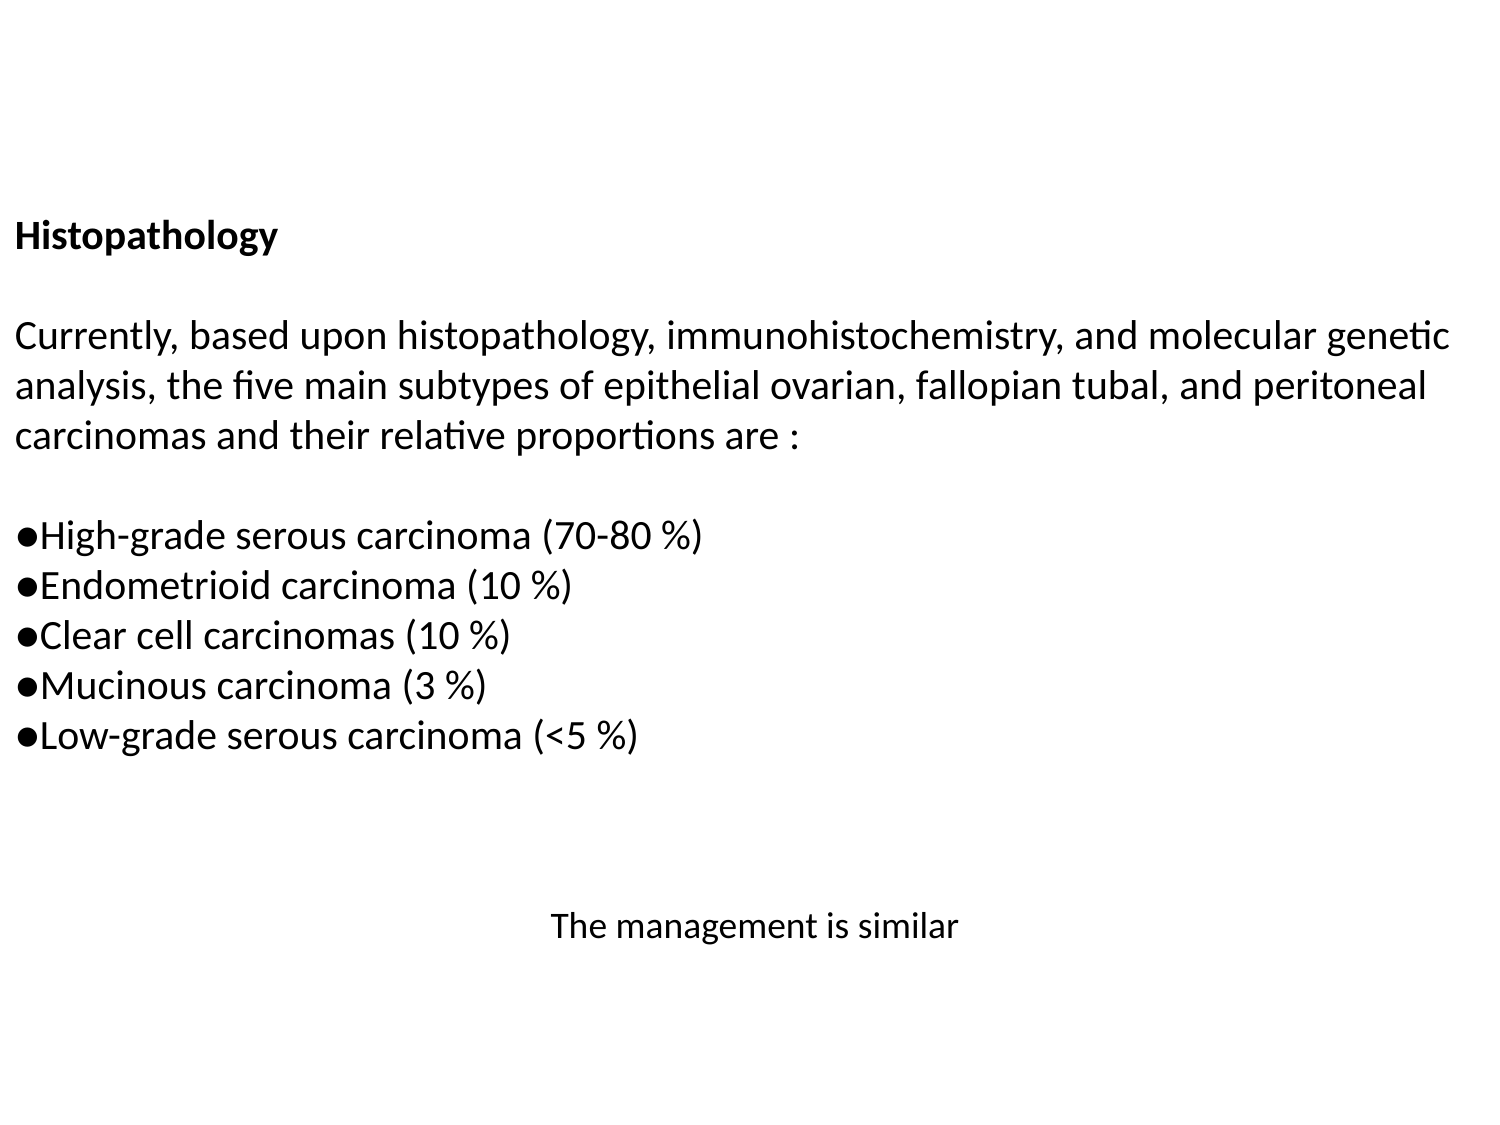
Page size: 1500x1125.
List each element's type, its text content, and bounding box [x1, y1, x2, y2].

text_box Histopathology Currently, based upon histopathology, immunohistochemistry, and molecular genetic analysis, the five main subtypes of epithelial ovarian, fallopian tubal, and peritoneal carcinomas and their relative proportions are : ●High-grade serous carcinoma (70-80 %) ●Endometrioid carcinoma (10 %) ●Clear cell carcinomas (10 %) ●Mucinous carcinoma (3 %) ●Low-grade serous carcinoma (<5 %) [0, 0, 1500, 815]
text_box The management is similar [206, 893, 975, 953]
